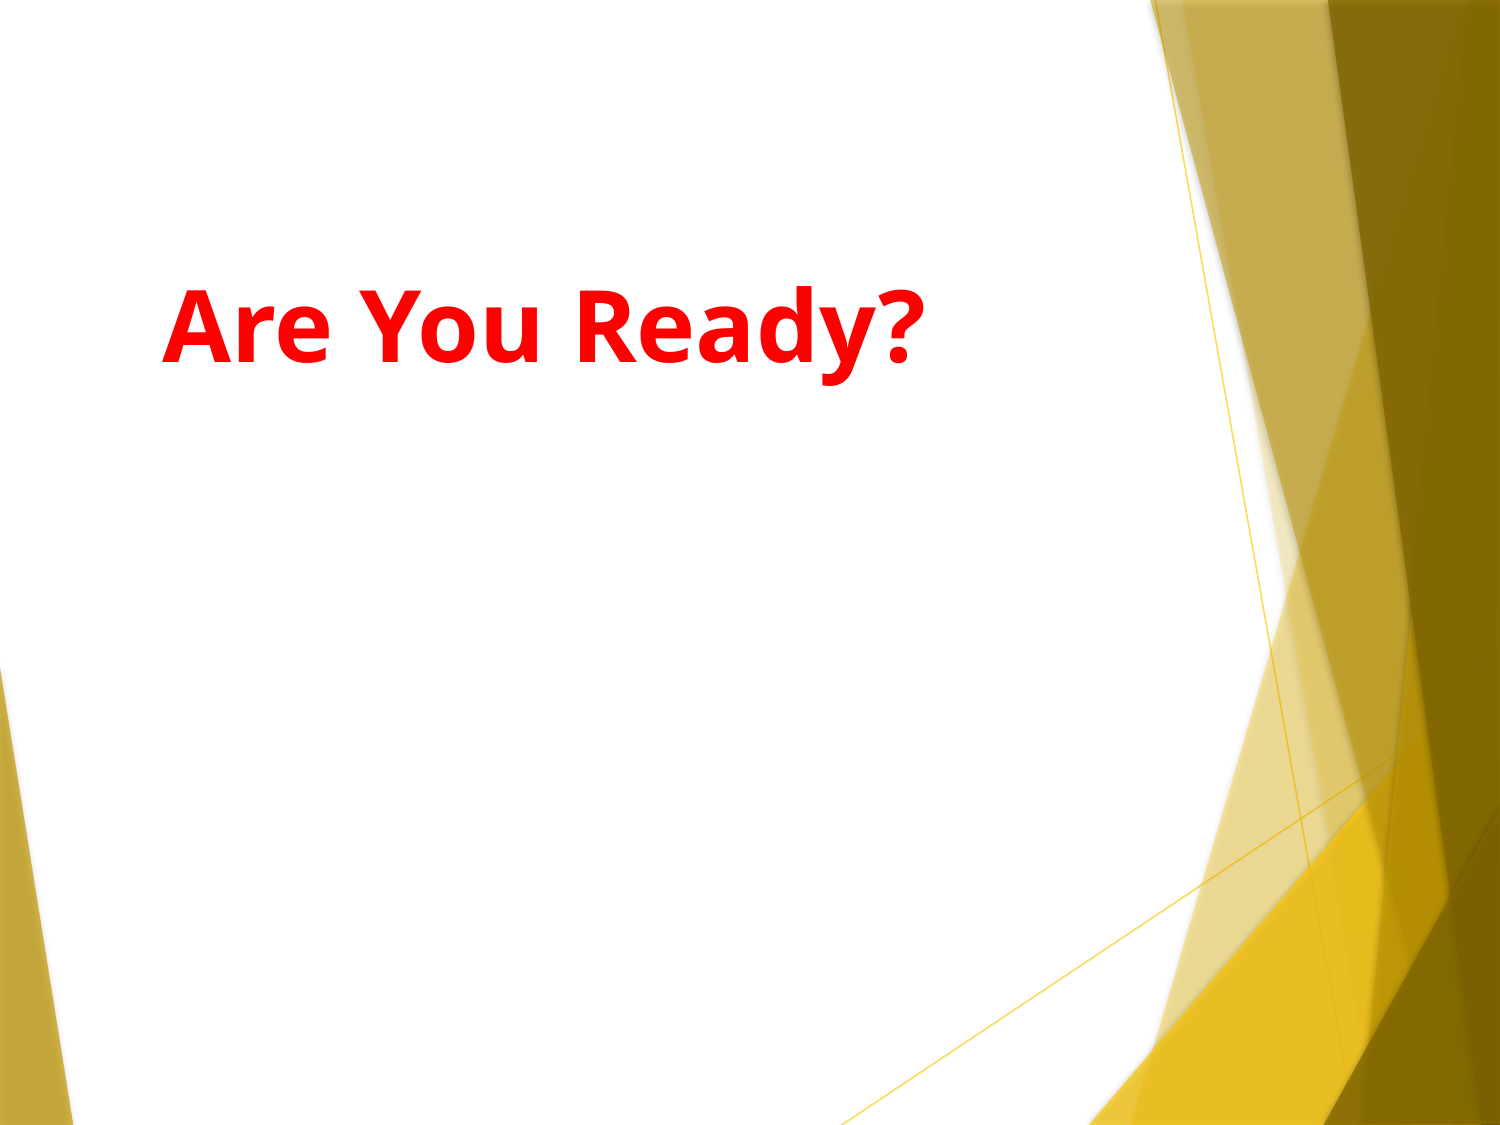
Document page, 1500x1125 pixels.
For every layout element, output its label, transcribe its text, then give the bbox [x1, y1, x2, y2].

title Are You Ready? [147, 255, 1189, 480]
